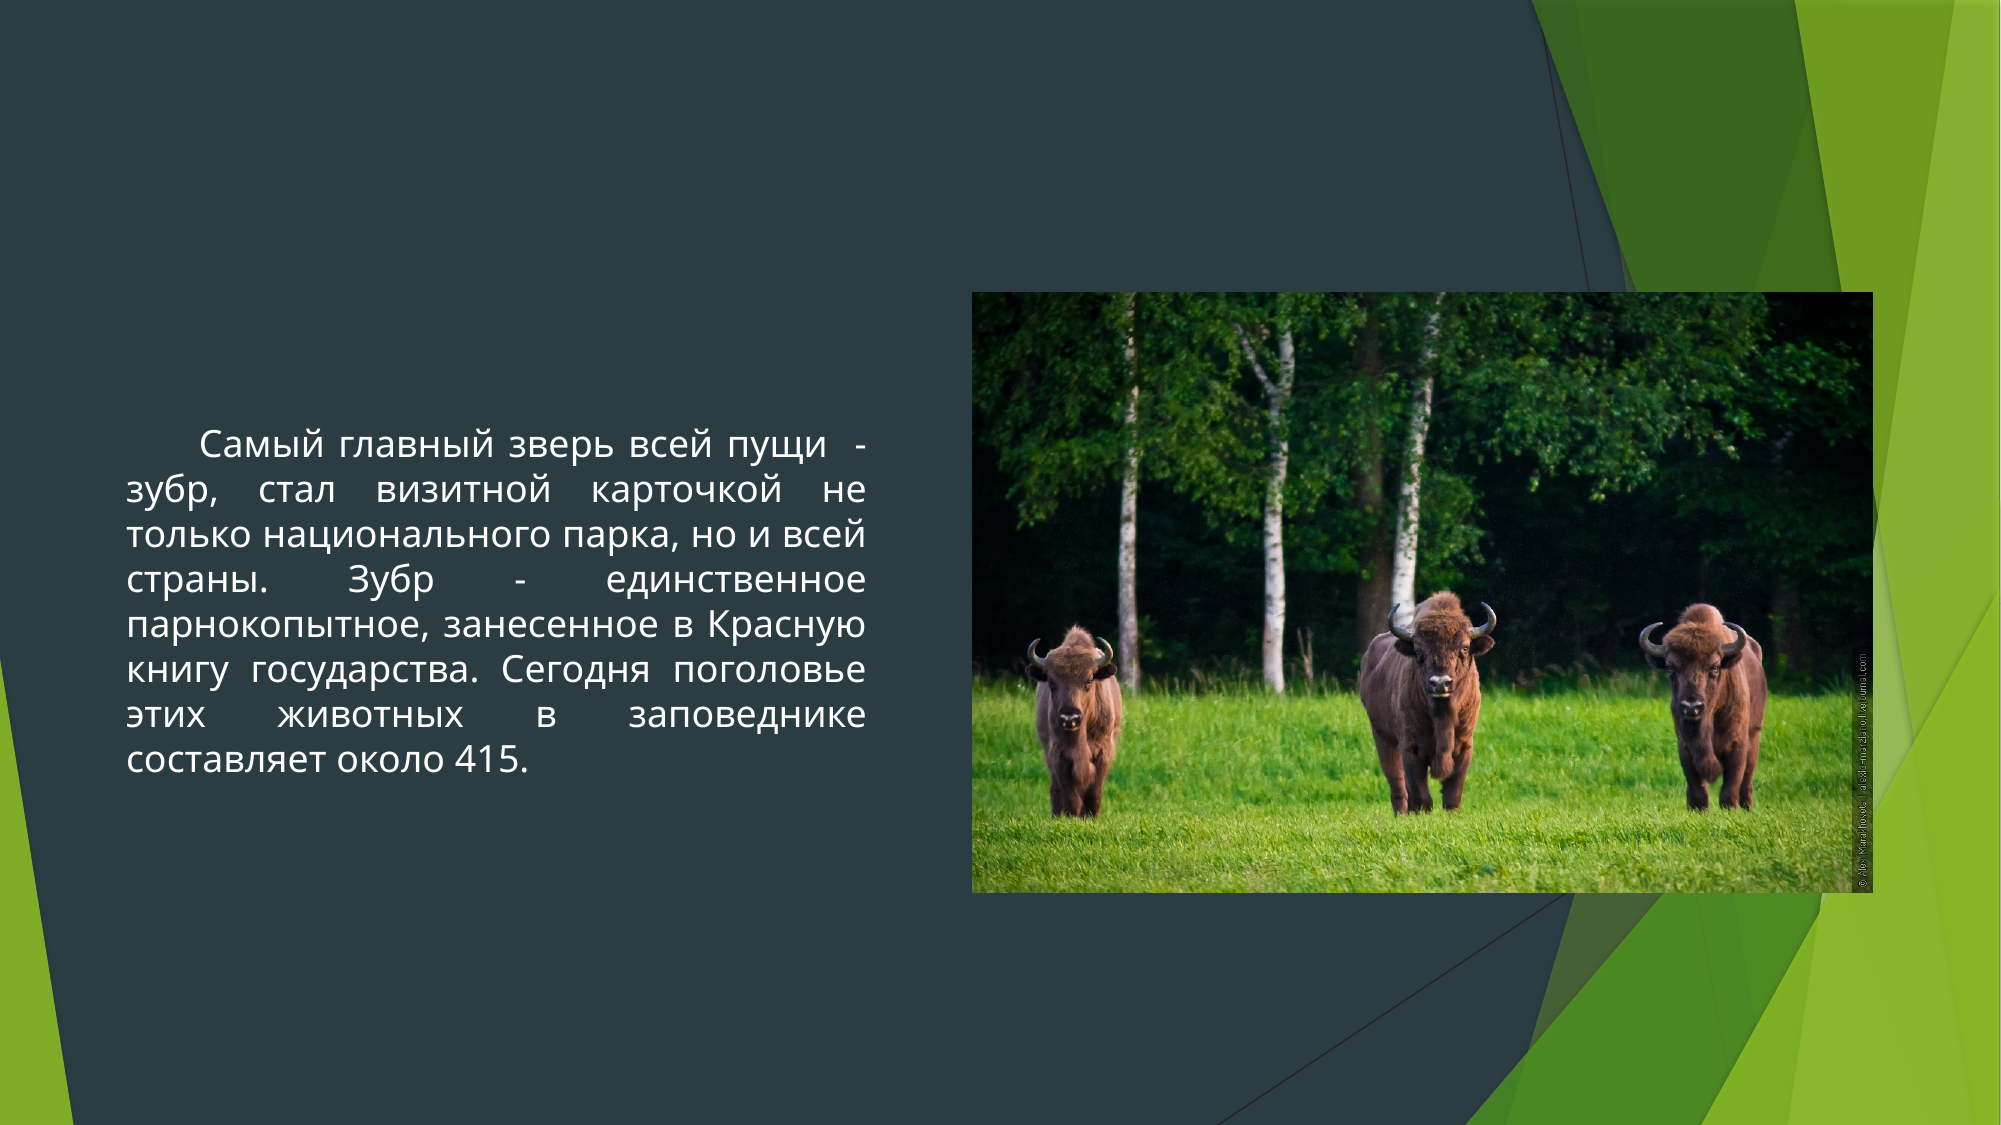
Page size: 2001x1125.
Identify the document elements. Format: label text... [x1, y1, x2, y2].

list Самый главный зверь всей пущи - зубр, стал визитной карточкой не только национального парка, но и всей страны. Зубр - единственное парнокопытное, занесенное в Красную книгу государства. Сегодня поголовье этих животных в заповеднике составляет около 415. [111, 412, 883, 923]
picture [972, 291, 1874, 893]
